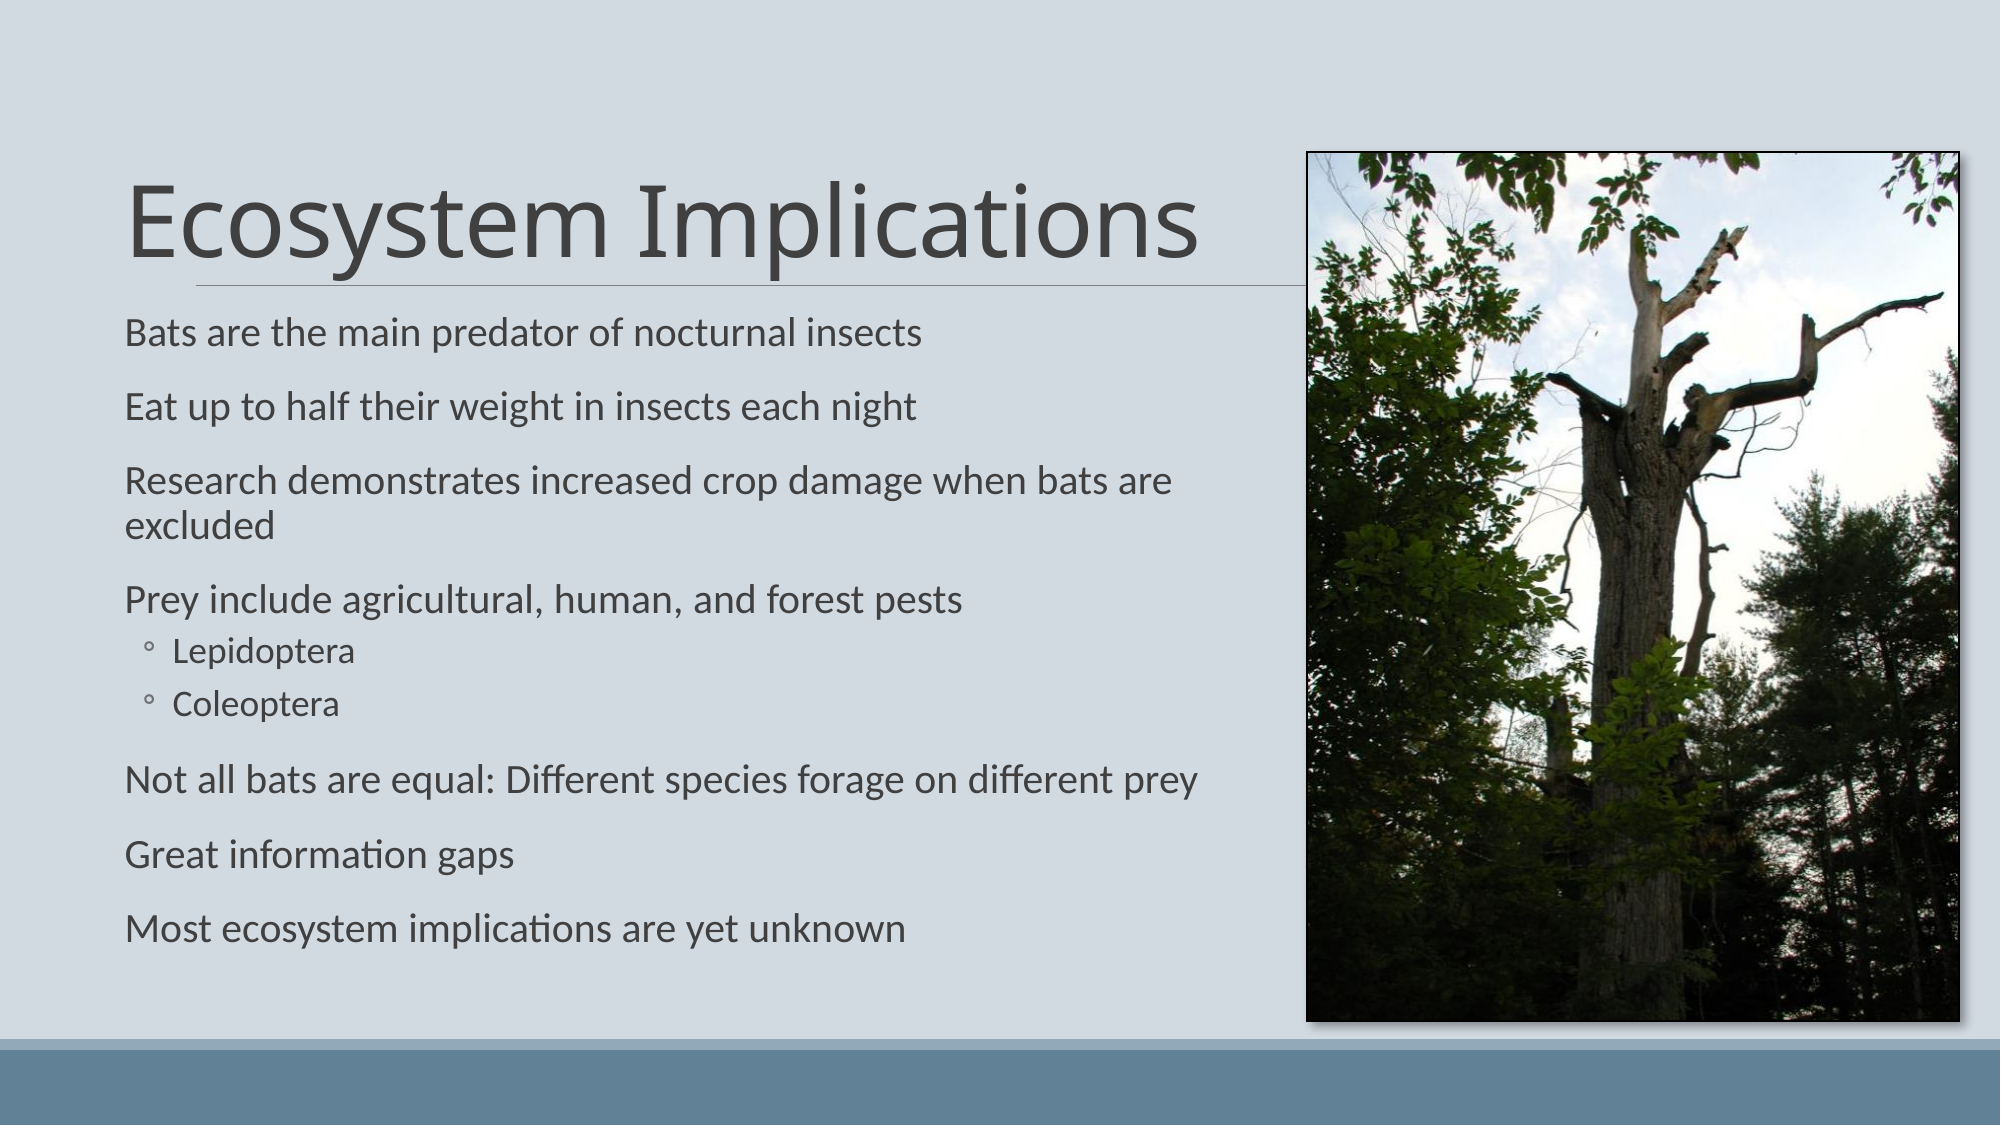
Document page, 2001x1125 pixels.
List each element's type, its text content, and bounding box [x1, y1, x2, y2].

list Bats are the main predator of nocturnal insects Eat up to half their weight in insects each night Research demonstrates increased crop damage when bats are excluded Prey include agricultural, human, and forest pests Lepidoptera Coleoptera Not all bats are equal: Different species forage on different prey Great information gaps Most ecosystem implications are yet unknown [109, 302, 1222, 963]
title Ecosystem Implications [109, 47, 1830, 285]
picture [1307, 152, 1959, 1021]
